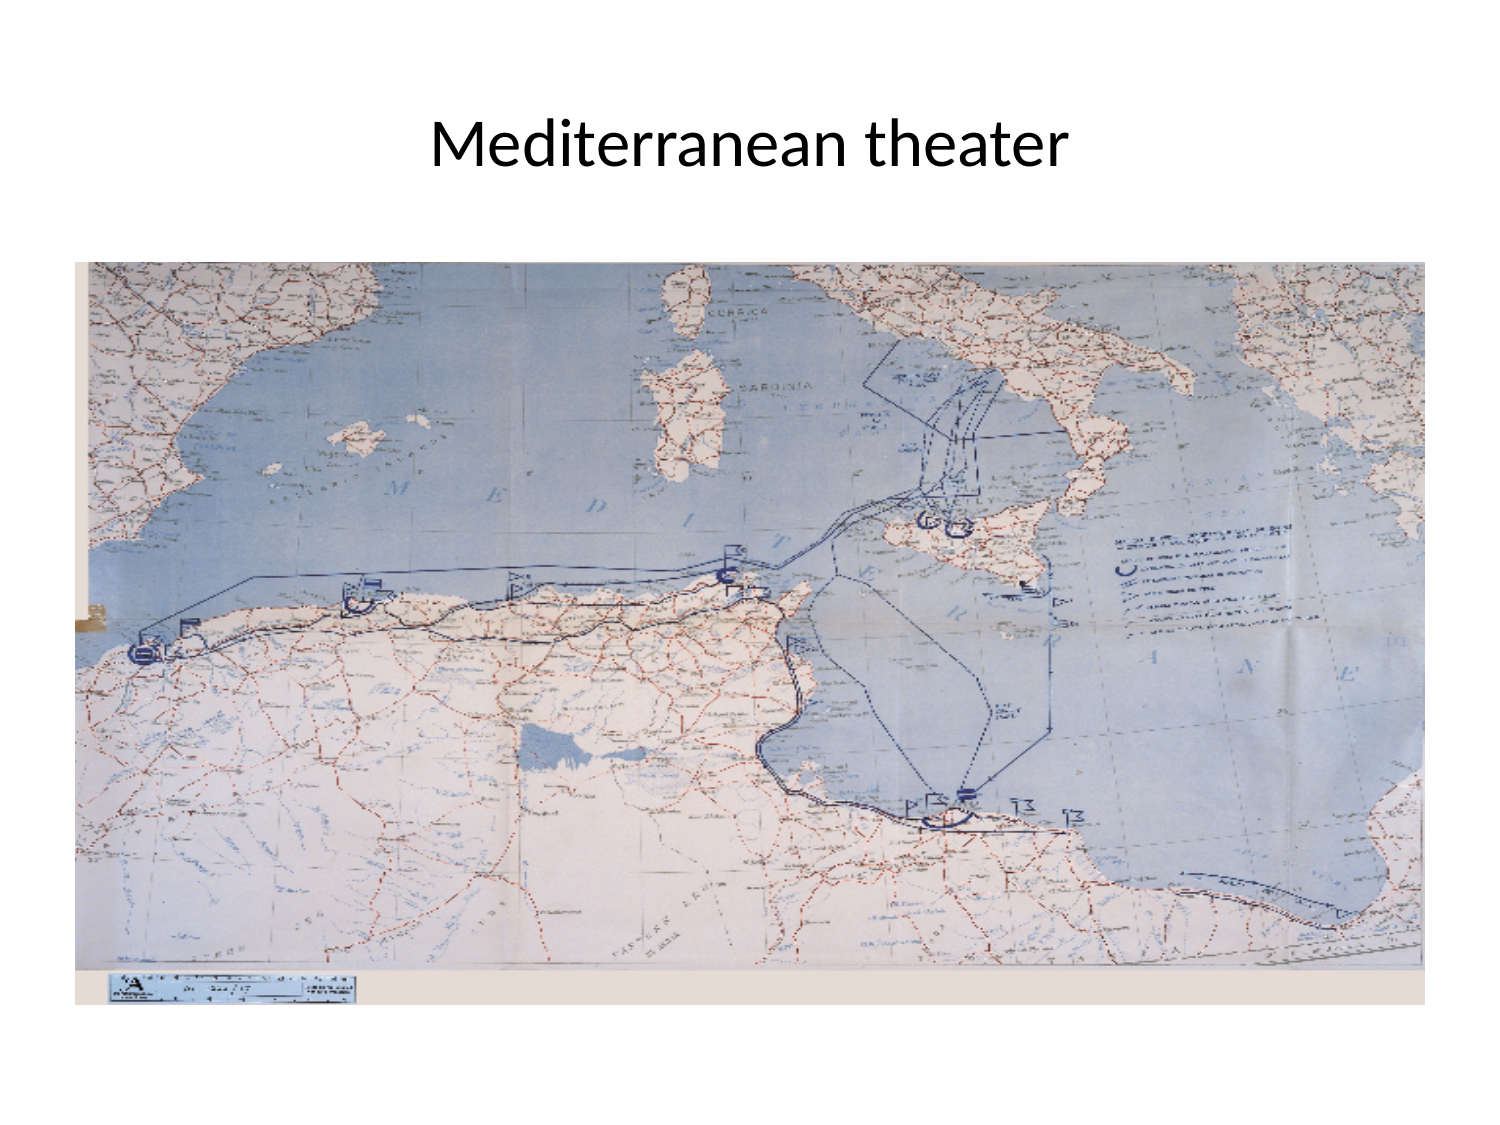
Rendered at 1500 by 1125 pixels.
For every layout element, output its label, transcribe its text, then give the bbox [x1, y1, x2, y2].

title Mediterranean theater [75, 45, 1425, 233]
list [74, 262, 1426, 1006]
